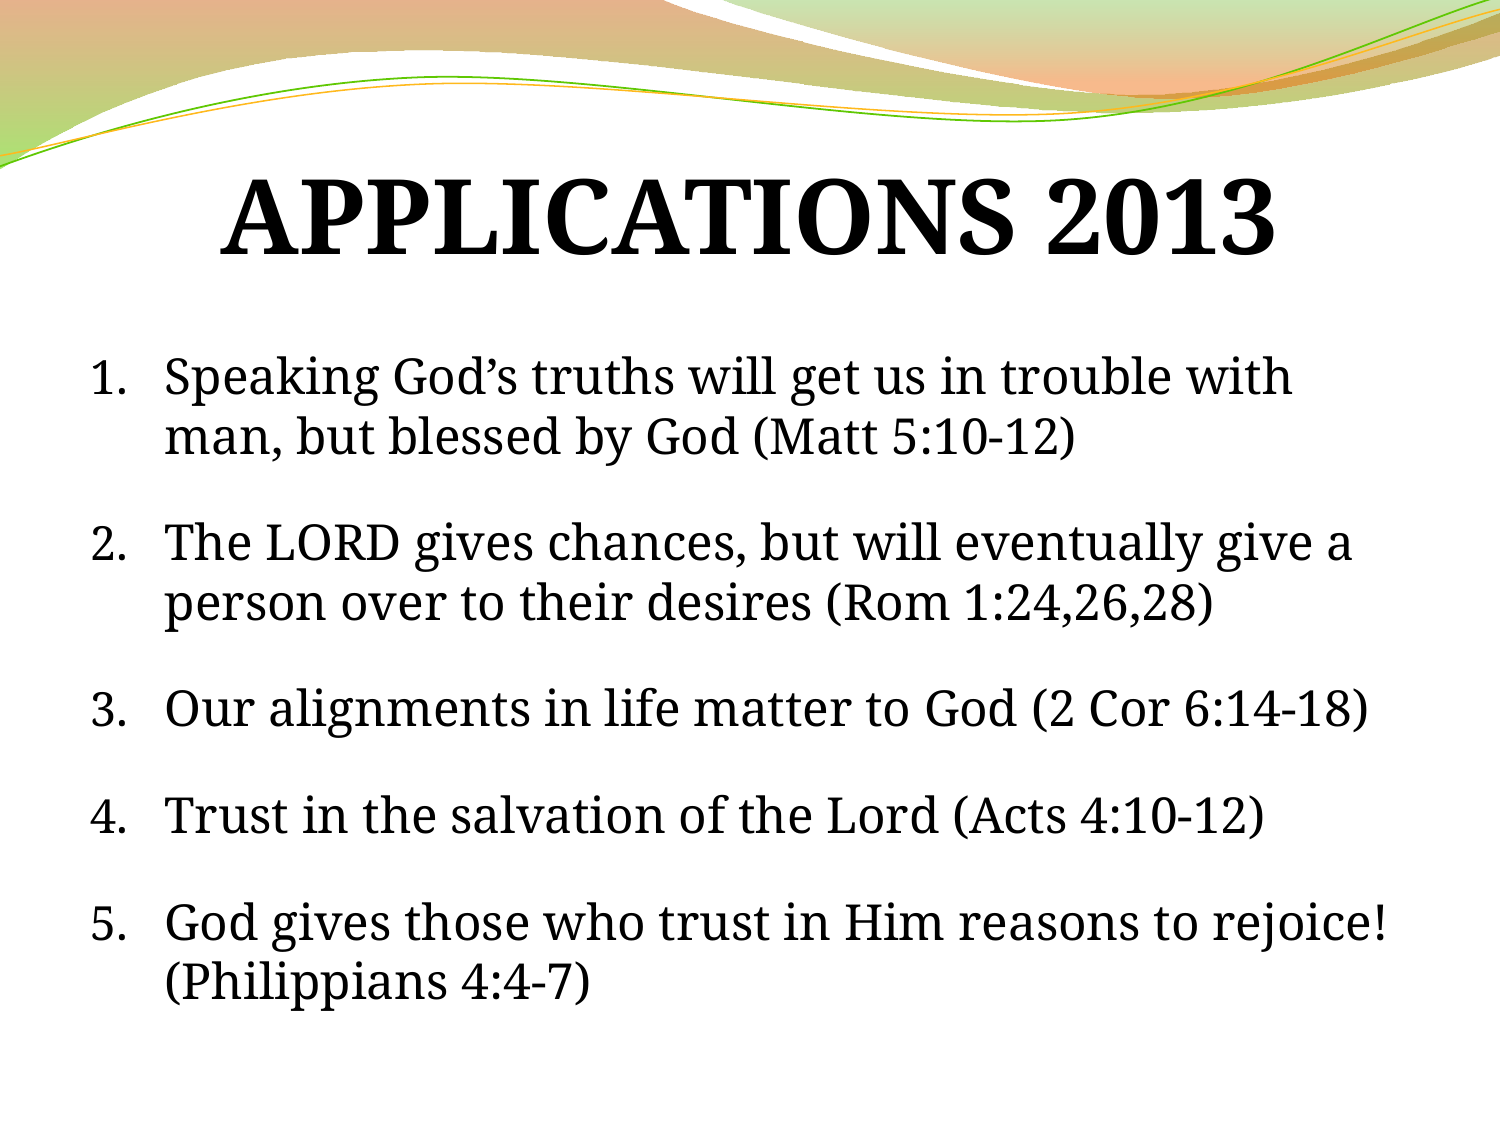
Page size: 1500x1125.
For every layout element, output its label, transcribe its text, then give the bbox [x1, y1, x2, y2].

list Speaking God’s truths will get us in trouble with man, but blessed by God (Matt 5:10-12) The Lord gives chances, but will eventually give a person over to their desires (Rom 1:24,26,28) Our alignments in life matter to God (2 Cor 6:14-18) Trust in the salvation of the Lord (Acts 4:10-12) God gives those who trust in Him reasons to rejoice! (Philippians 4:4-7) [75, 317, 1425, 1038]
title Applications 2013 [75, 115, 1425, 303]
